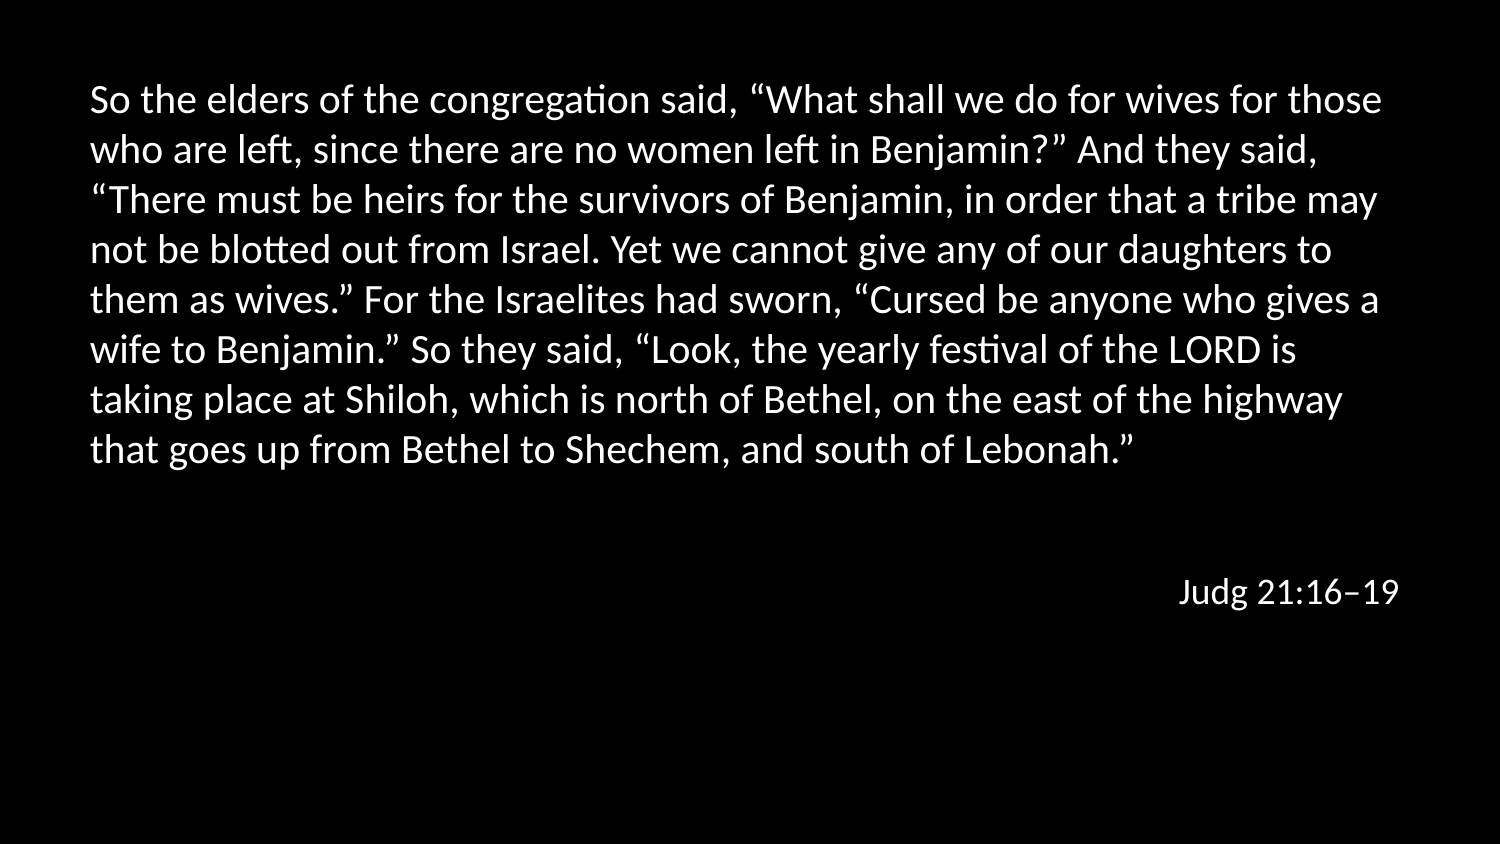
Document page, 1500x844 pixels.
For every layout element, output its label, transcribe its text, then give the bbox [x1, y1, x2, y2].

text_box So the elders of the congregation said, “What shall we do for wives for those who are left, since there are no women left in Benjamin?” And they said, “There must be heirs for the survivors of Benjamin, in order that a tribe may not be blotted out from Israel. Yet we cannot give any of our daughters to them as wives.” For the Israelites had sworn, “Cursed be anyone who gives a wife to Benjamin.” So they said, “Look, the yearly festival of the LORD is taking place at Shiloh, which is north of Bethel, on the east of the highway that goes up from Bethel to Shechem, and south of Lebonah.” Judg 21:16–19 [75, 64, 1415, 619]
